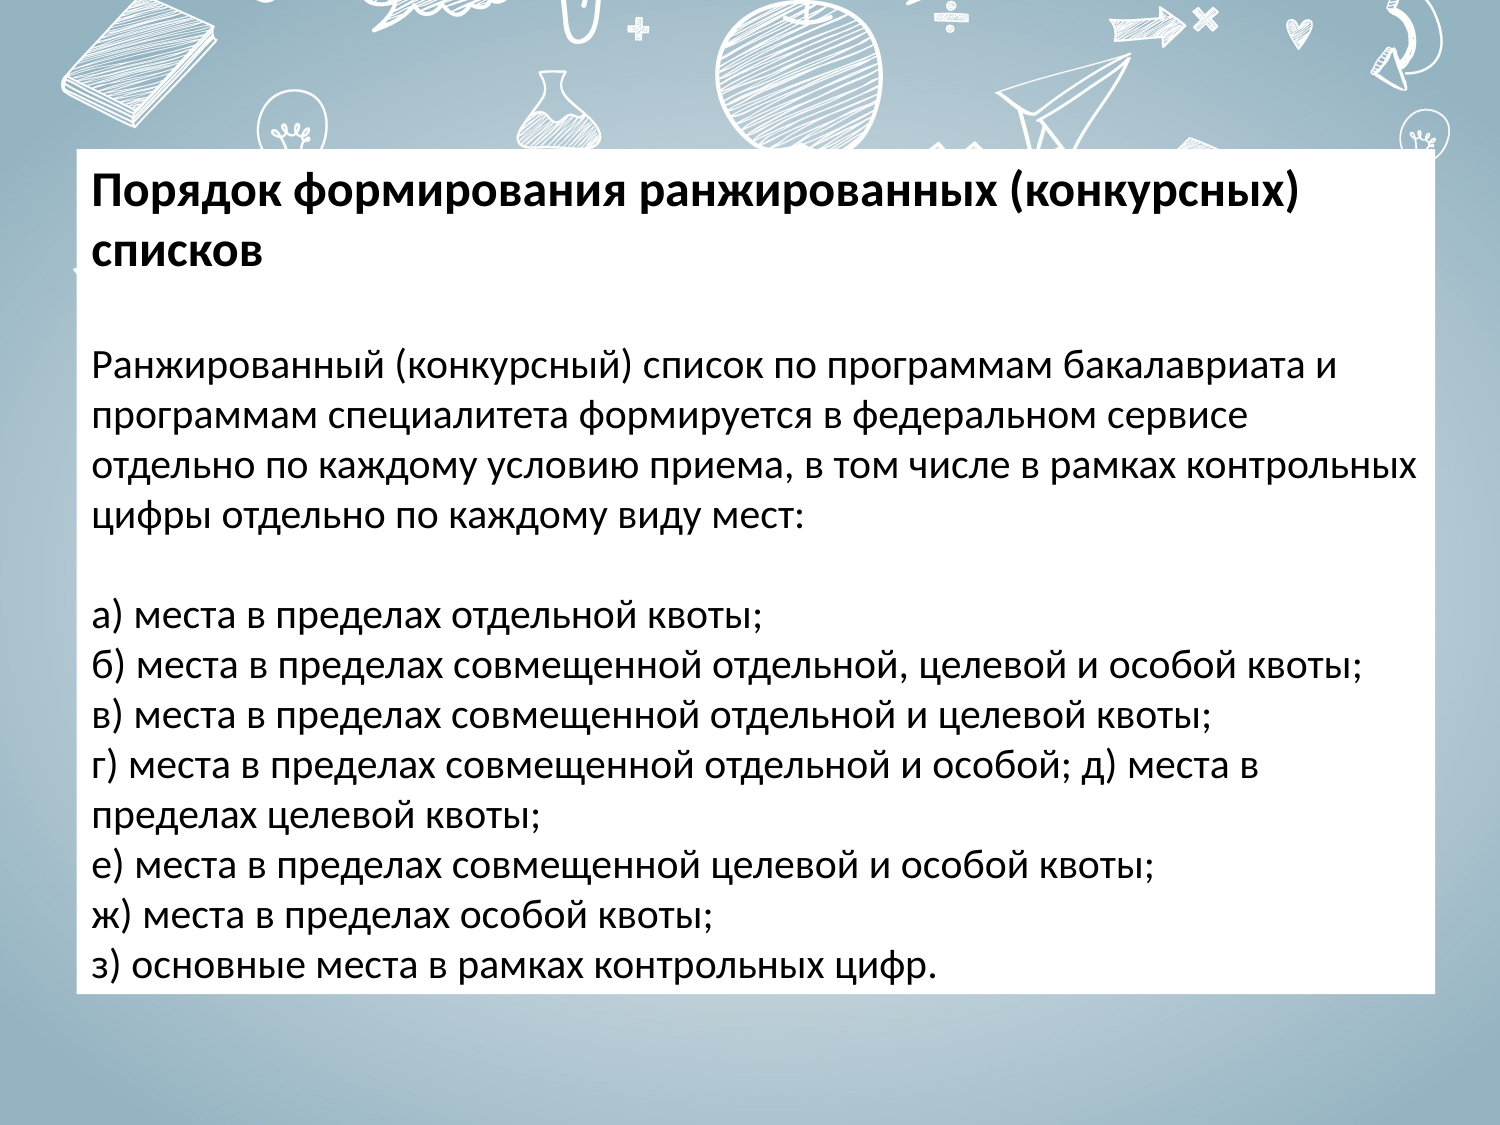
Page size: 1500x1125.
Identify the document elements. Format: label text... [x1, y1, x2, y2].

text_box Порядок формирования ранжированных (конкурсных) списков Ранжированный (конкурсный) список по программам бакалавриата и программам специалитета формируется в федеральном сервисе отдельно по каждому условию приема, в том числе в рамках контрольных цифры отдельно по каждому виду мест: а) места в пределах отдельной квоты; б) места в пределах совмещенной отдельной, целевой и особой квоты; в) места в пределах совмещенной отдельной и целевой квоты; г) места в пределах совмещенной отдельной и особой; д) места в пределах целевой квоты; е) места в пределах совмещенной целевой и особой квоты; ж) места в пределах особой квоты; з) основные места в рамках контрольных цифр. [76, 149, 1436, 995]
picture [0, 0, 1500, 1125]
